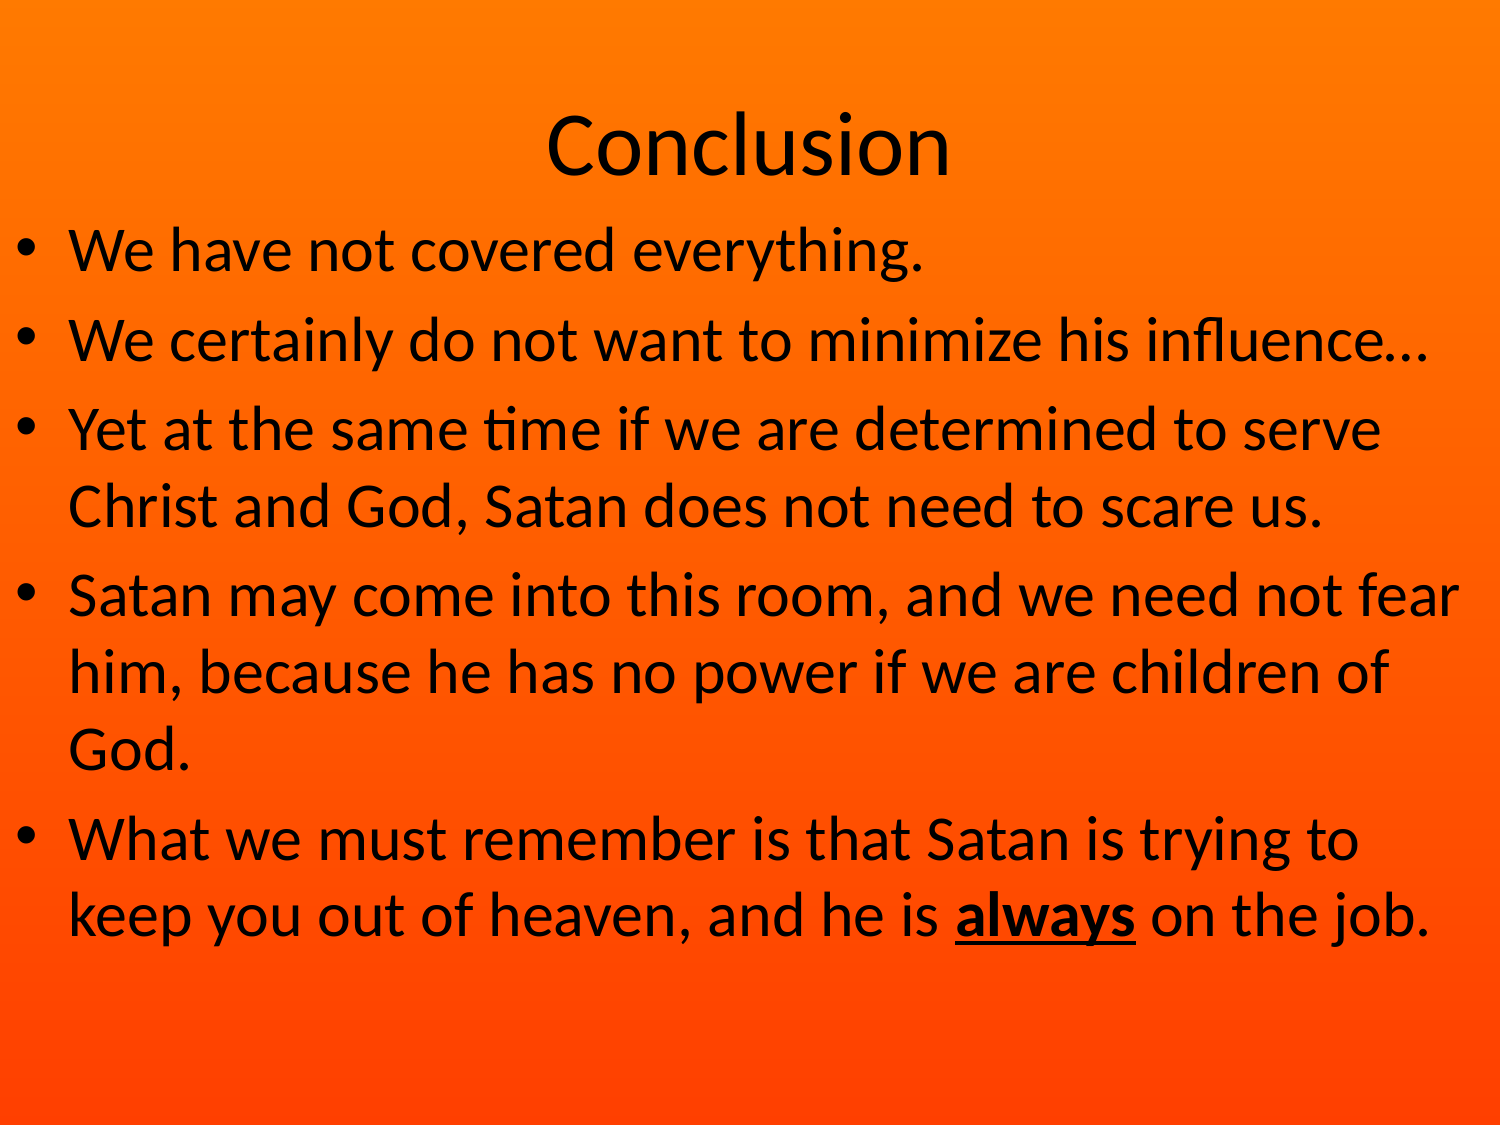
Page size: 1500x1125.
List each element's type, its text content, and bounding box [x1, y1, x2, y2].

list We have not covered everything. We certainly do not want to minimize his influence… Yet at the same time if we are determined to serve Christ and God, Satan does not need to scare us. Satan may come into this room, and we need not fear him, because he has no power if we are children of God. What we must remember is that Satan is trying to keep you out of heaven, and he is always on the job. [0, 200, 1500, 1088]
title Conclusion [75, 45, 1425, 200]
